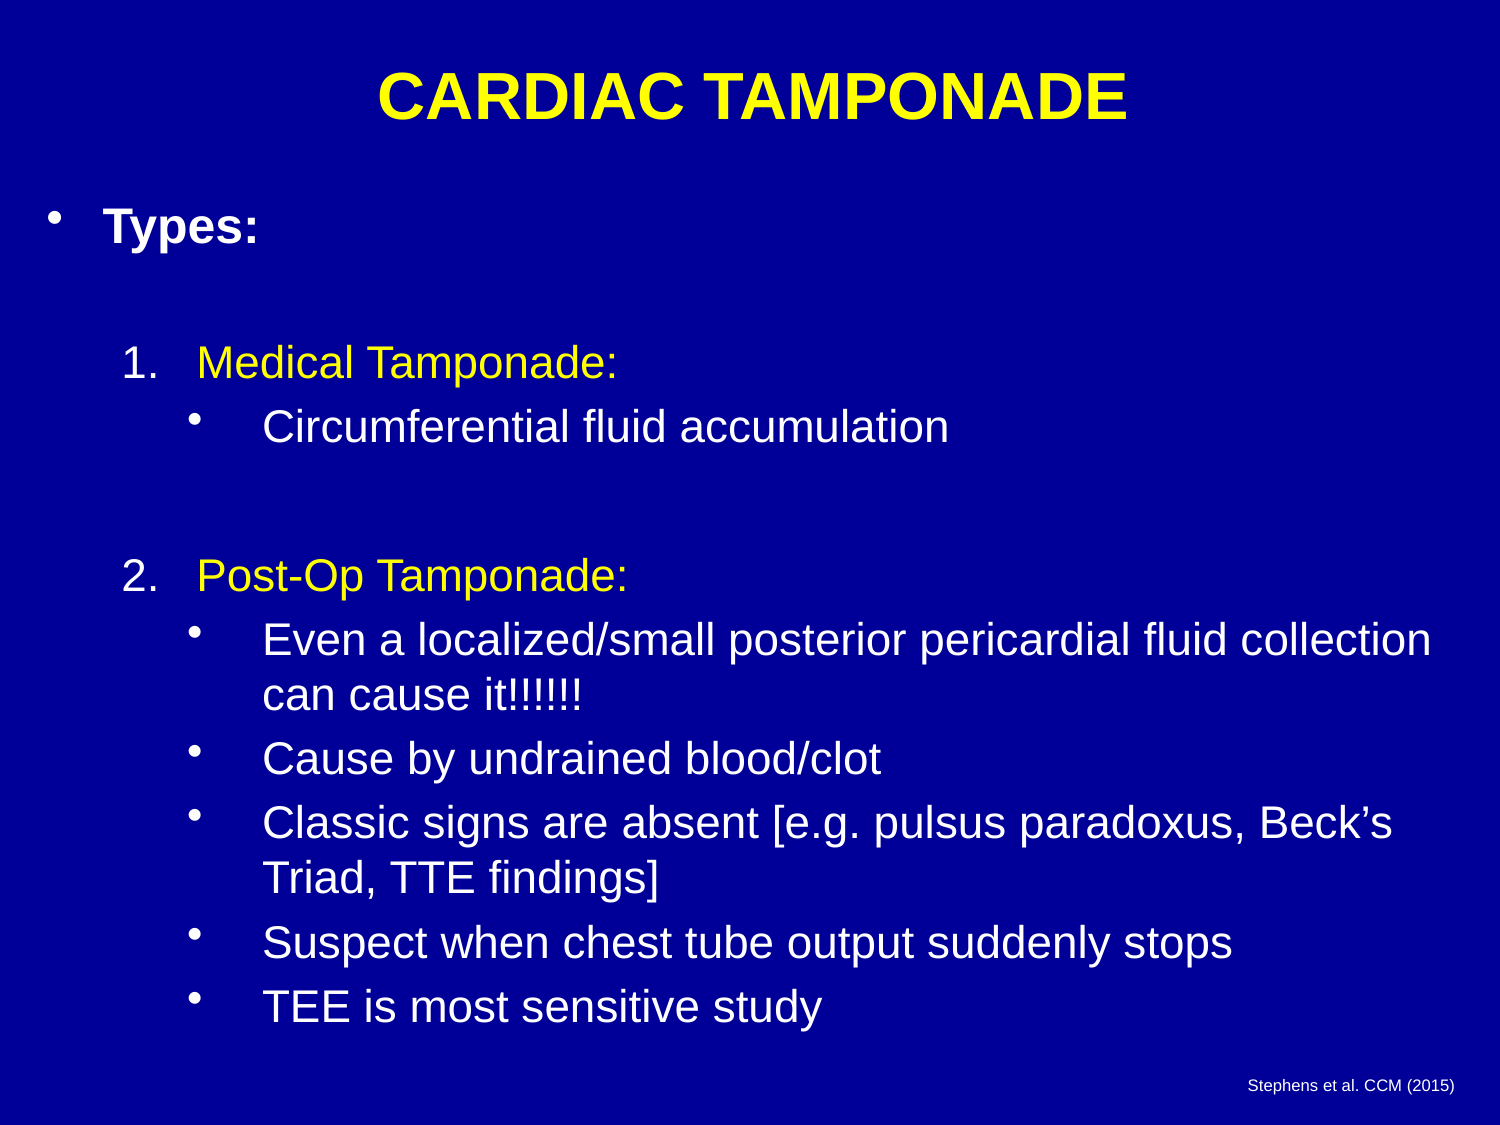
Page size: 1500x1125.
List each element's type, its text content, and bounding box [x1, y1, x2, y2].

text_box Stephens et al. CCM (2015) [1232, 1066, 1500, 1102]
list Types: Medical Tamponade: Circumferential fluid accumulation Post-Op Tamponade: Even a localized/small posterior pericardial fluid collection can cause it!!!!!! Cause by undrained blood/clot Classic signs are absent [e.g. pulsus paradoxus, Beck’s Triad, TTE findings] Suspect when chest tube output suddenly stops TEE is most sensitive study [31, 186, 1479, 1063]
title CARDIAC TAMPONADE [48, 37, 1459, 141]
